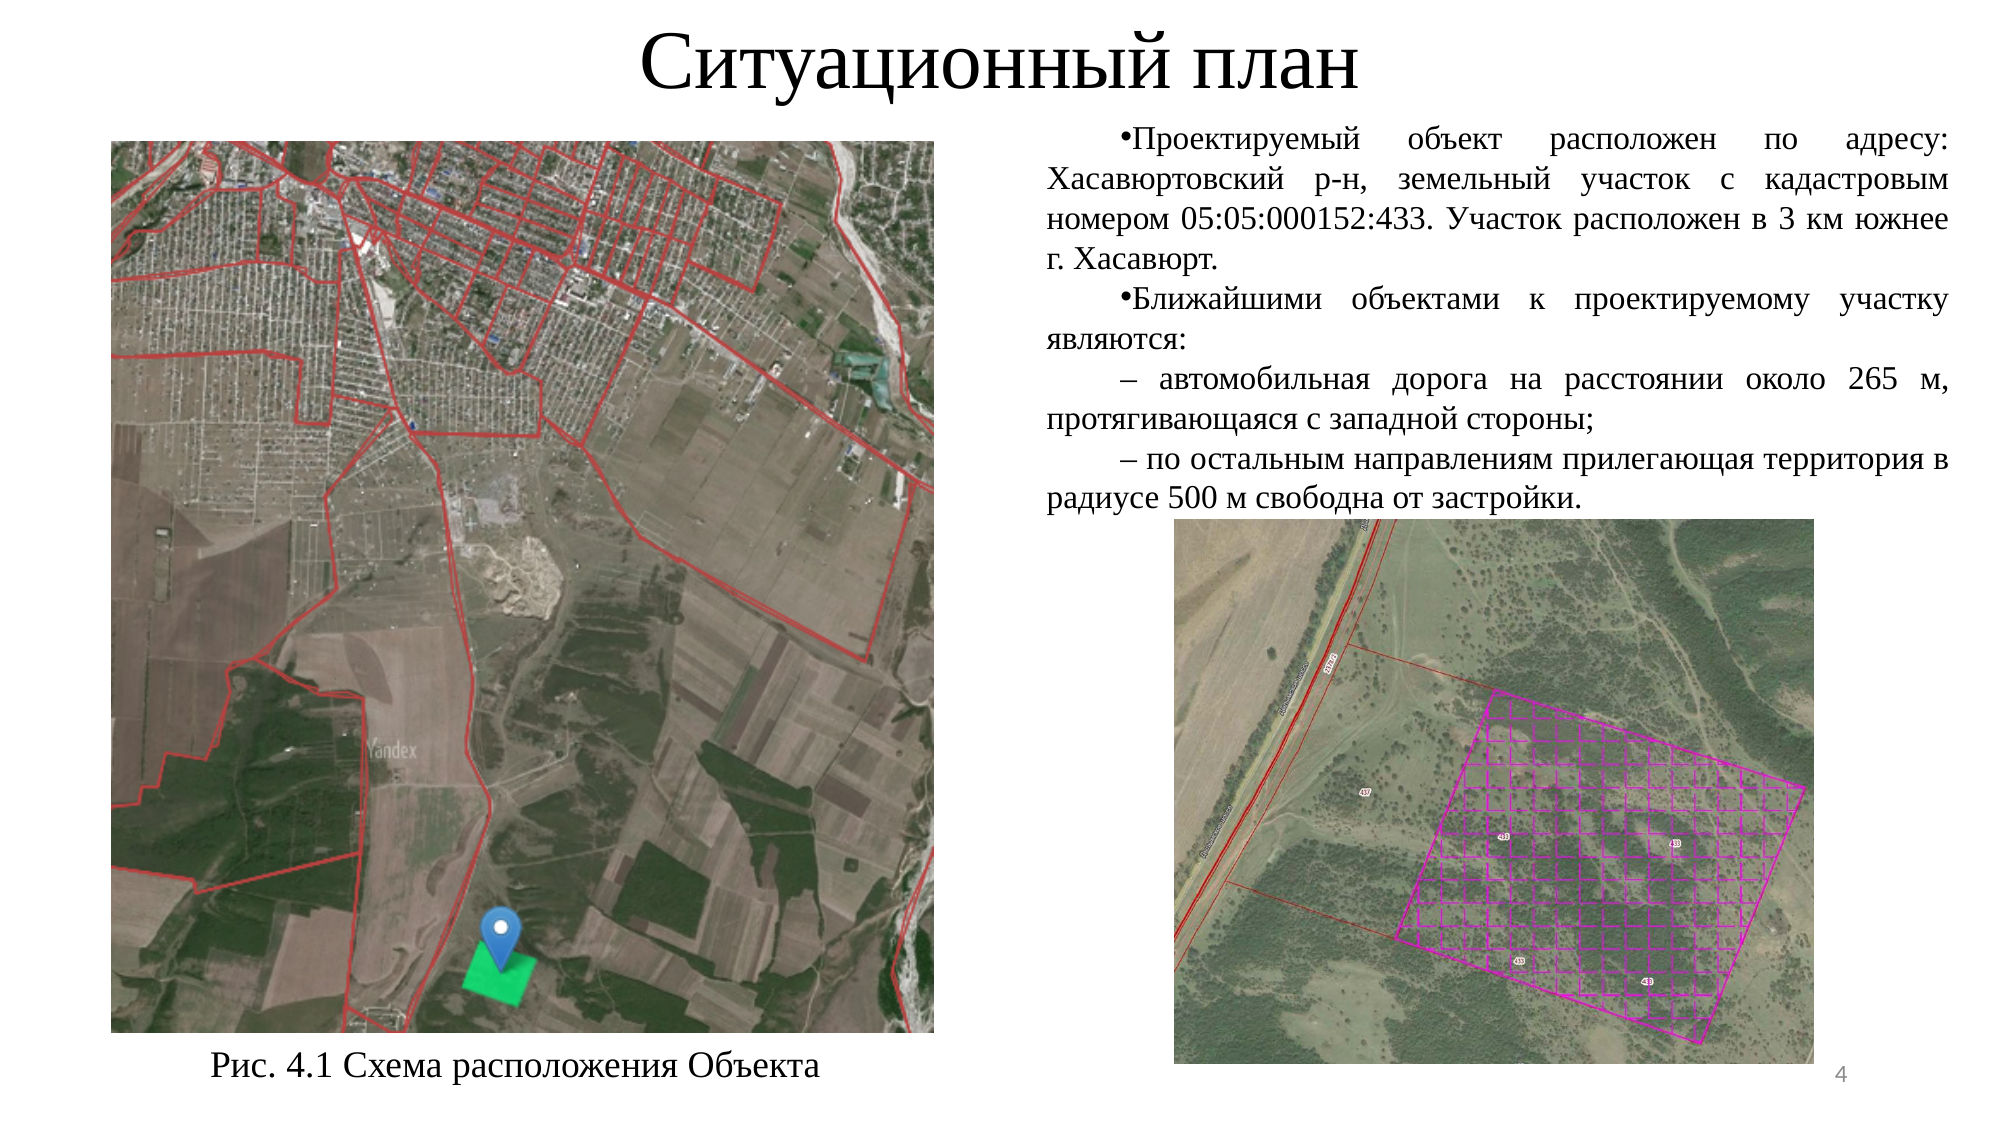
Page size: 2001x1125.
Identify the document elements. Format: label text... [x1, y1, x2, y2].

picture [111, 141, 934, 1034]
text_box Проектируемый объект расположен по адресу: Хасавюртовский р-н, земельный участок с кадастровым номером 05:05:000152:433. Участок расположен в 3 км южнее г. Хасавюрт. Ближайшими объектами к проектируемому участку являются: – автомобильная дорога на расстоянии около 265 м, протягивающаяся с западной стороны; – по остальным направлениям прилегающая территория в радиусе 500 м свободна от застройки. [1031, 109, 1966, 523]
text_box Рис. 4.1 Схема расположения Объекта [195, 1034, 888, 1093]
picture [1173, 519, 1814, 1064]
slide_number 4 [1412, 1042, 1863, 1103]
title Ситуационный план [311, 5, 1688, 118]
